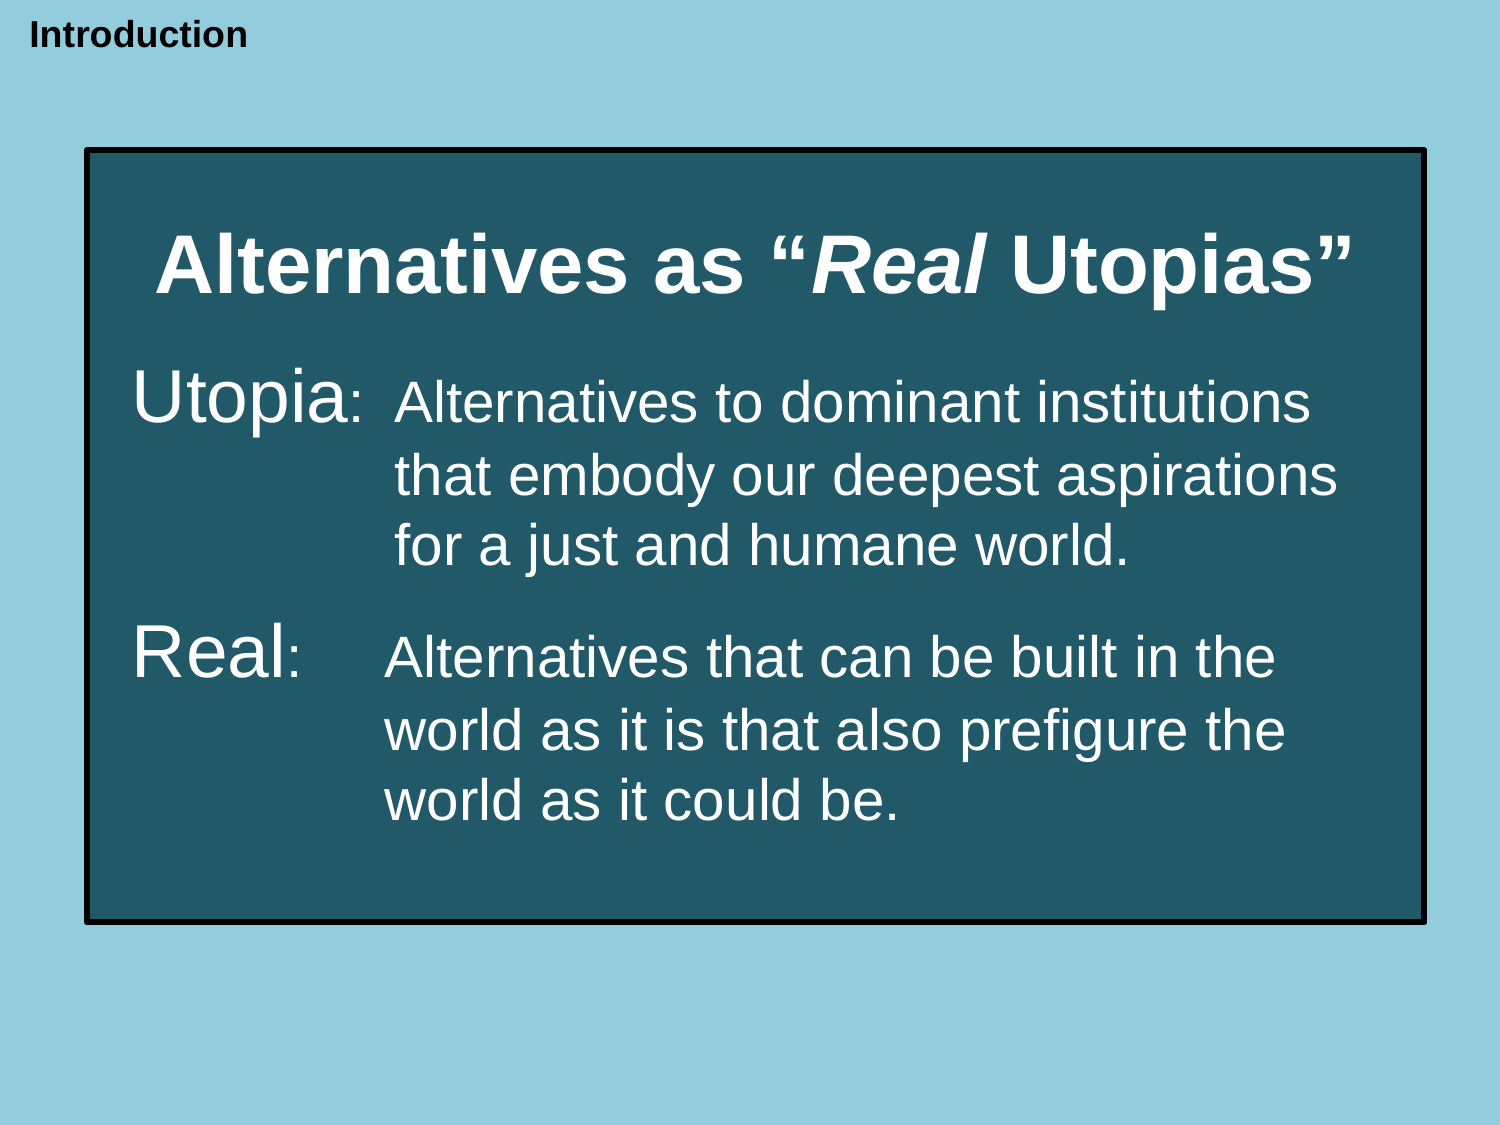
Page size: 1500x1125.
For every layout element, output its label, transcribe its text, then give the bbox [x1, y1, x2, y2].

text_box Alternatives as “Real Utopias” Utopia: Alternatives to dominant institutions that embody our deepest aspirations for a just and humane world. Real: Alternatives that can be built in the world as it is that also prefigure the world as it could be. [86, 149, 1425, 923]
text_box Introduction [14, 3, 603, 63]
